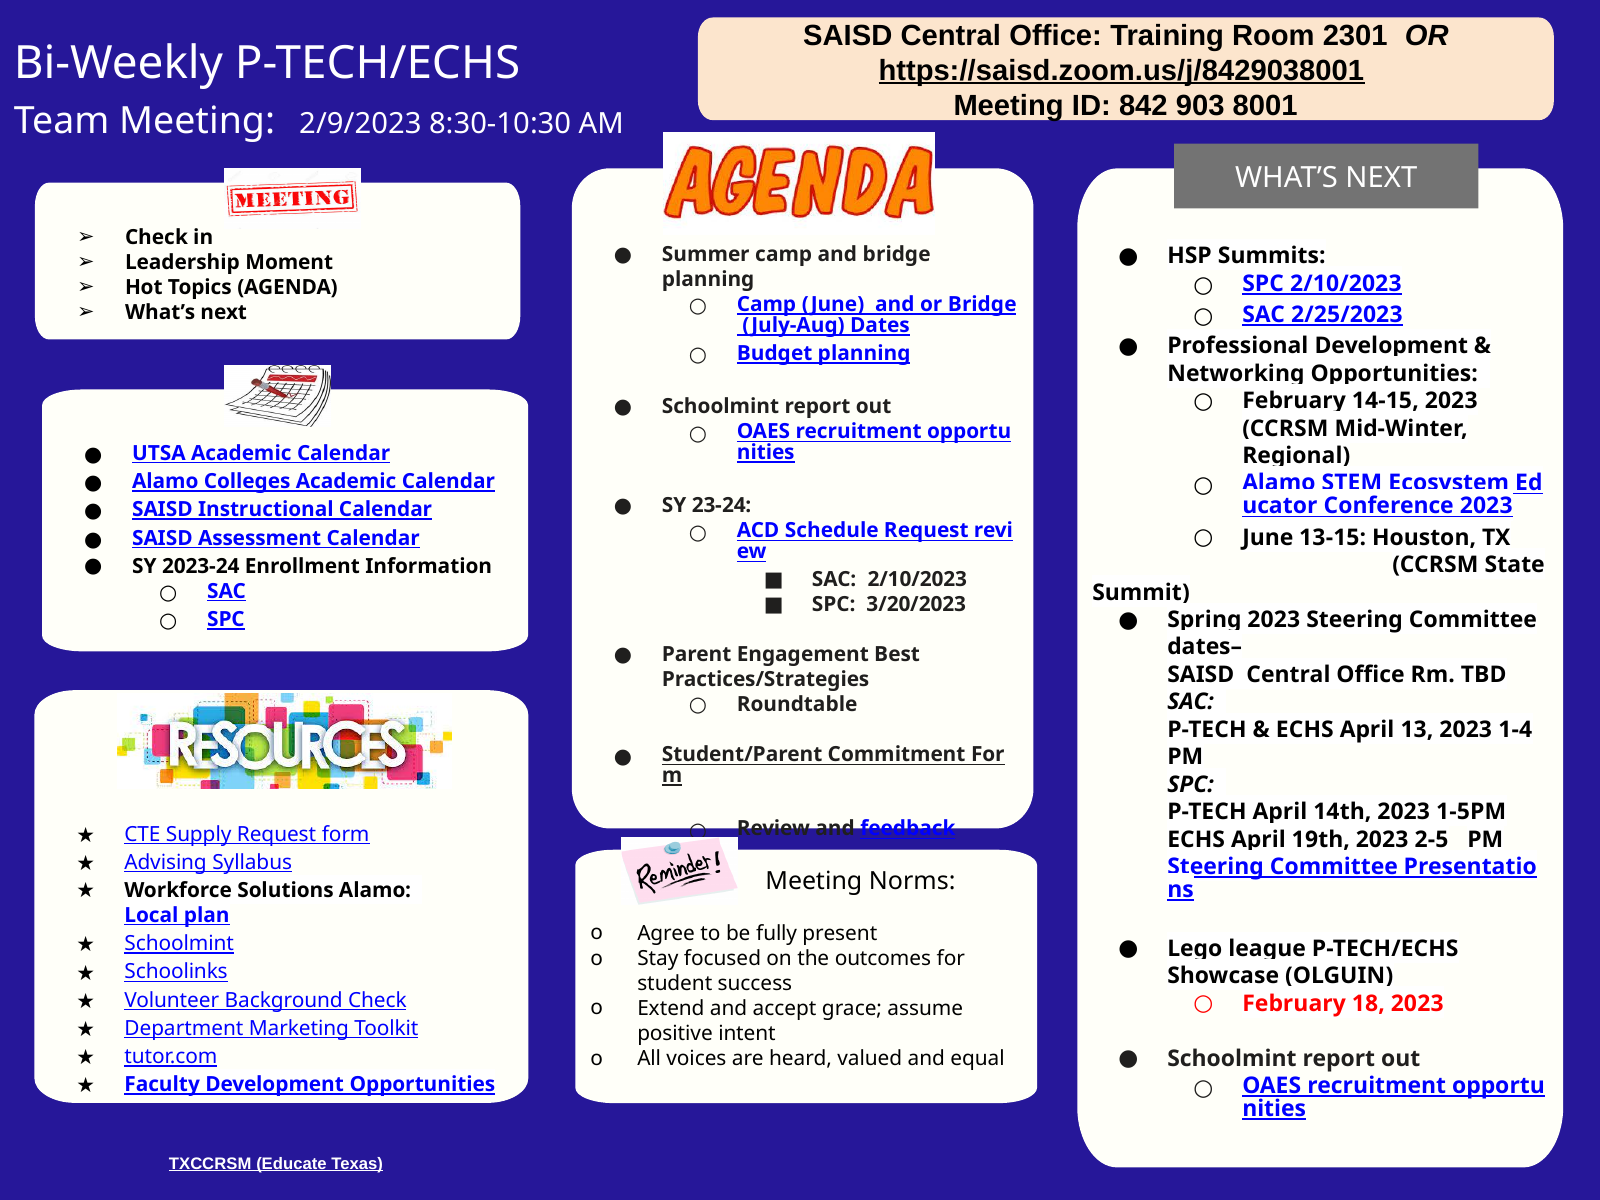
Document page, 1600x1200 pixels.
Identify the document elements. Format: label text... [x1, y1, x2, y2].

text_box Check in Leadership Moment Hot Topics (AGENDA) What’s next [34, 182, 521, 340]
text_box SAISD Central Office: Training Room 2301 OR https://saisd.zoom.us/j/8429038001 Meeting ID: 842 903 8001 [697, 17, 1554, 121]
text_box TXCCRSM (Educate Texas) [78, 1142, 492, 1183]
text_box CTE Supply Request form Advising Syllabus Workforce Solutions Alamo: Local plan Schoolmint Schoolinks Volunteer Background Check Department Marketing Toolkit tutor.com Faculty Development Opportunities [34, 690, 529, 1103]
text_box HSP Summits: SPC 2/10/2023 SAC 2/25/2023 Professional Development & Networking Opportunities: February 14-15, 2023 (CCRSM Mid-Winter, Regional) Alamo STEM Ecosystem Educator Conference 2023 June 13-15: Houston, TX (CCRSM State Summit) Spring 2023 Steering Committee dates– SAISD Central Office Rm. TBD SAC: P-TECH & ECHS April 13, 2023 1-4 PM SPC: P-TECH April 14th, 2023 1-5PM ECHS April 19th, 2023 2-5 PM Steering Committee Presentations Lego league P-TECH/ECHS Showcase (OLGUIN) February 18, 2023 Schoolmint report out OAES recruitment opportunities [1077, 168, 1564, 1168]
picture [224, 365, 331, 427]
text_box WHAT’S NEXT [1174, 143, 1479, 209]
text_box Bi-Weekly P-TECH/ECHS Team Meeting: 2/9/2023 8:30-10:30 AM [13, 32, 679, 143]
text_box Summer camp and bridge planning Camp (June) and or Bridge (July-Aug) Dates Budget planning Schoolmint report out OAES recruitment opportunities SY 23-24: ACD Schedule Request review SAC: 2/10/2023 SPC: 3/20/2023 Parent Engagement Best Practices/Strategies Roundtable Student/Parent Commitment Form Review and feedback [571, 168, 1034, 829]
picture [620, 836, 738, 905]
text_box Meeting Norms: Agree to be fully present Stay focused on the outcomes for student success Extend and accept grace; assume positive intent All voices are heard, valued and equal [575, 849, 1038, 1104]
text_box UTSA Academic Calendar Alamo Colleges Academic Calendar SAISD Instructional Calendar SAISD Assessment Calendar SY 2023-24 Enrollment Information SAC SPC [42, 389, 529, 652]
picture [662, 131, 935, 235]
picture [117, 692, 453, 790]
picture [223, 168, 361, 230]
